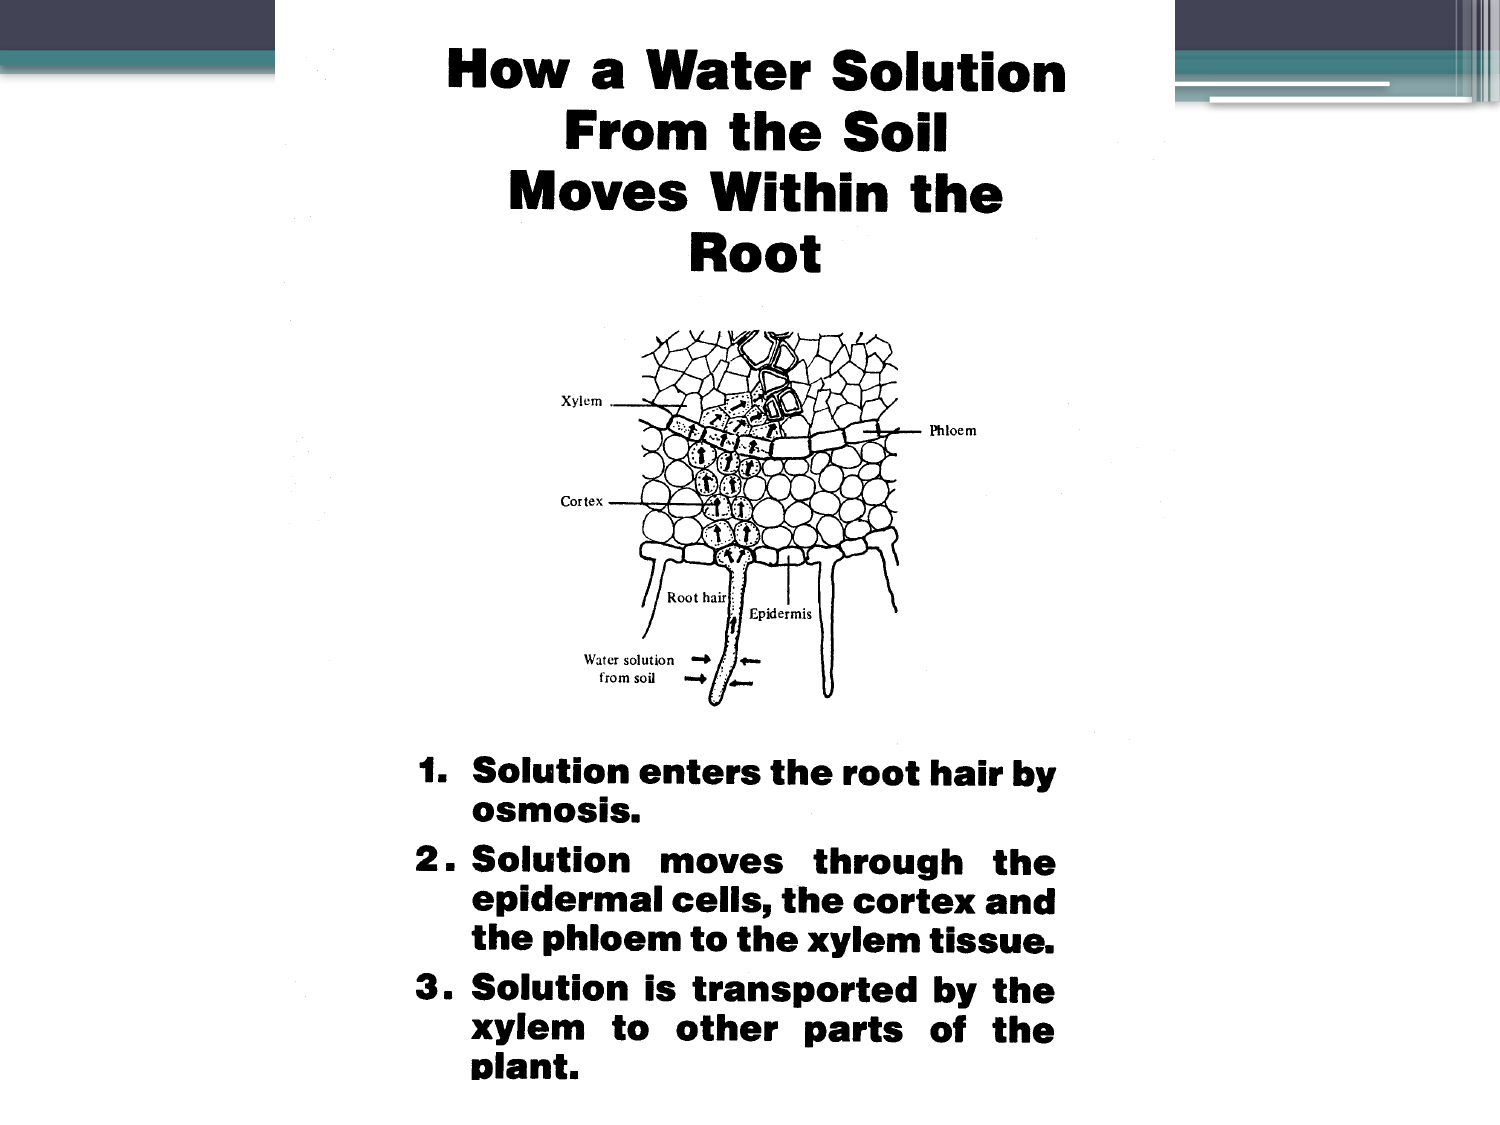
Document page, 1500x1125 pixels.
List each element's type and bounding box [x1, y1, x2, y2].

picture [274, 0, 1176, 1080]
